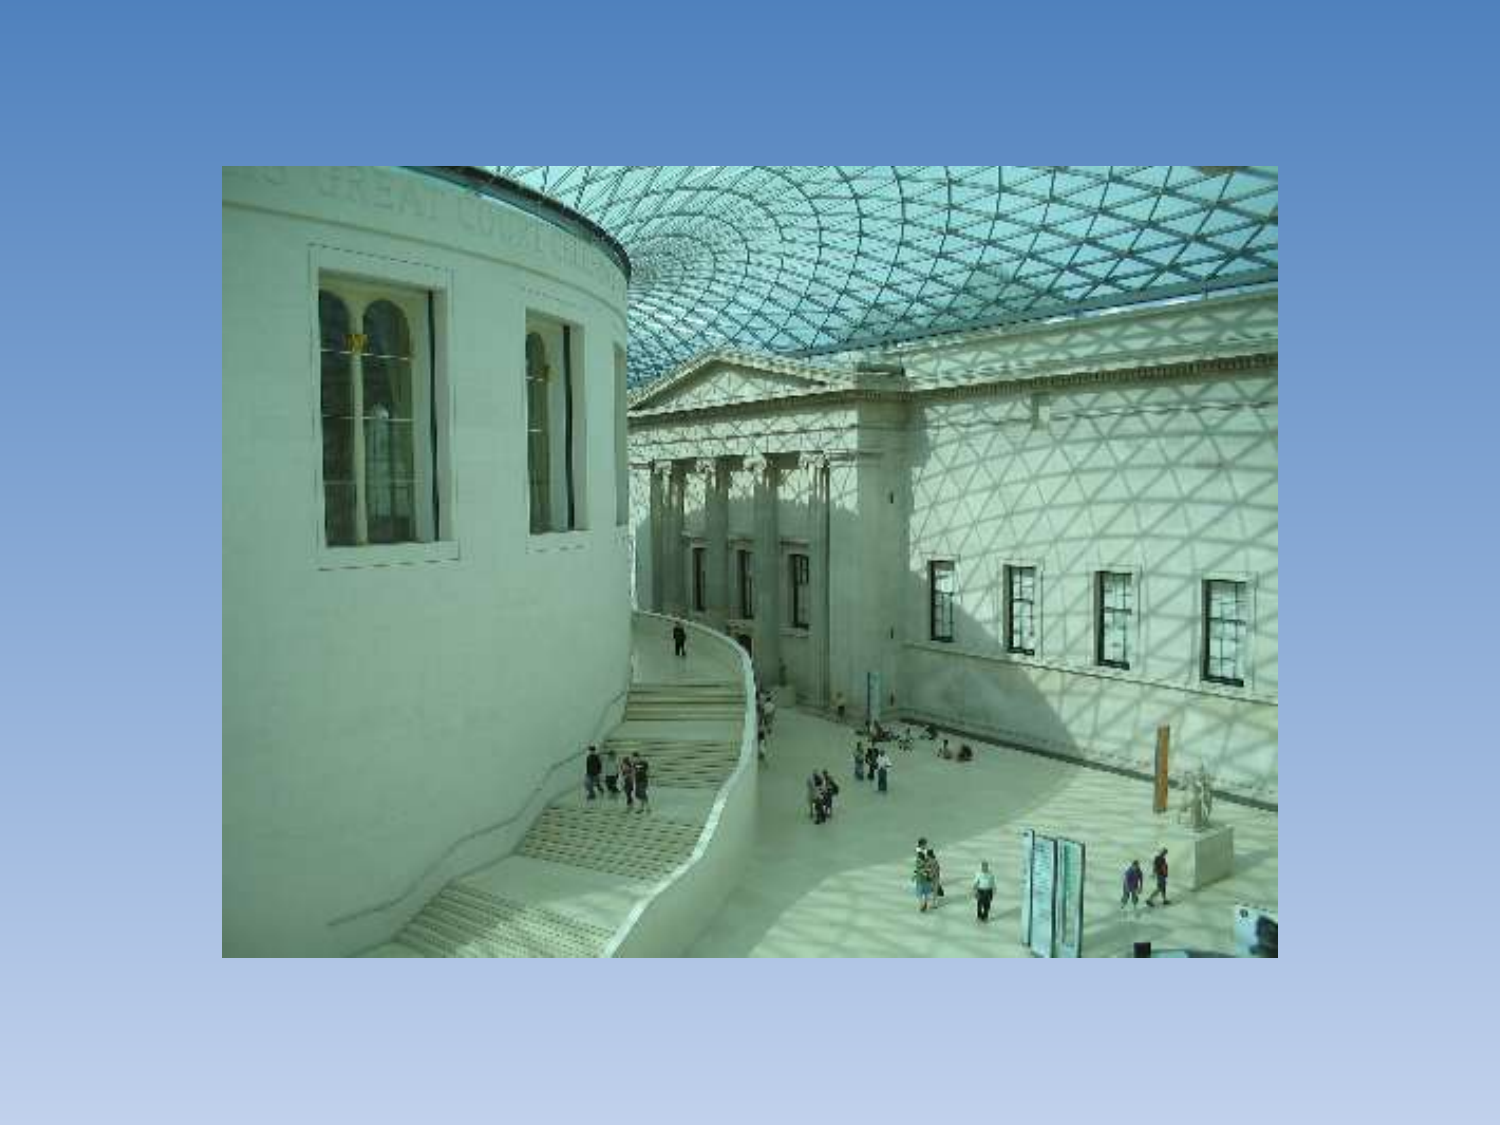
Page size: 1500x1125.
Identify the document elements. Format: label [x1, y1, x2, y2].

picture [222, 166, 1278, 958]
